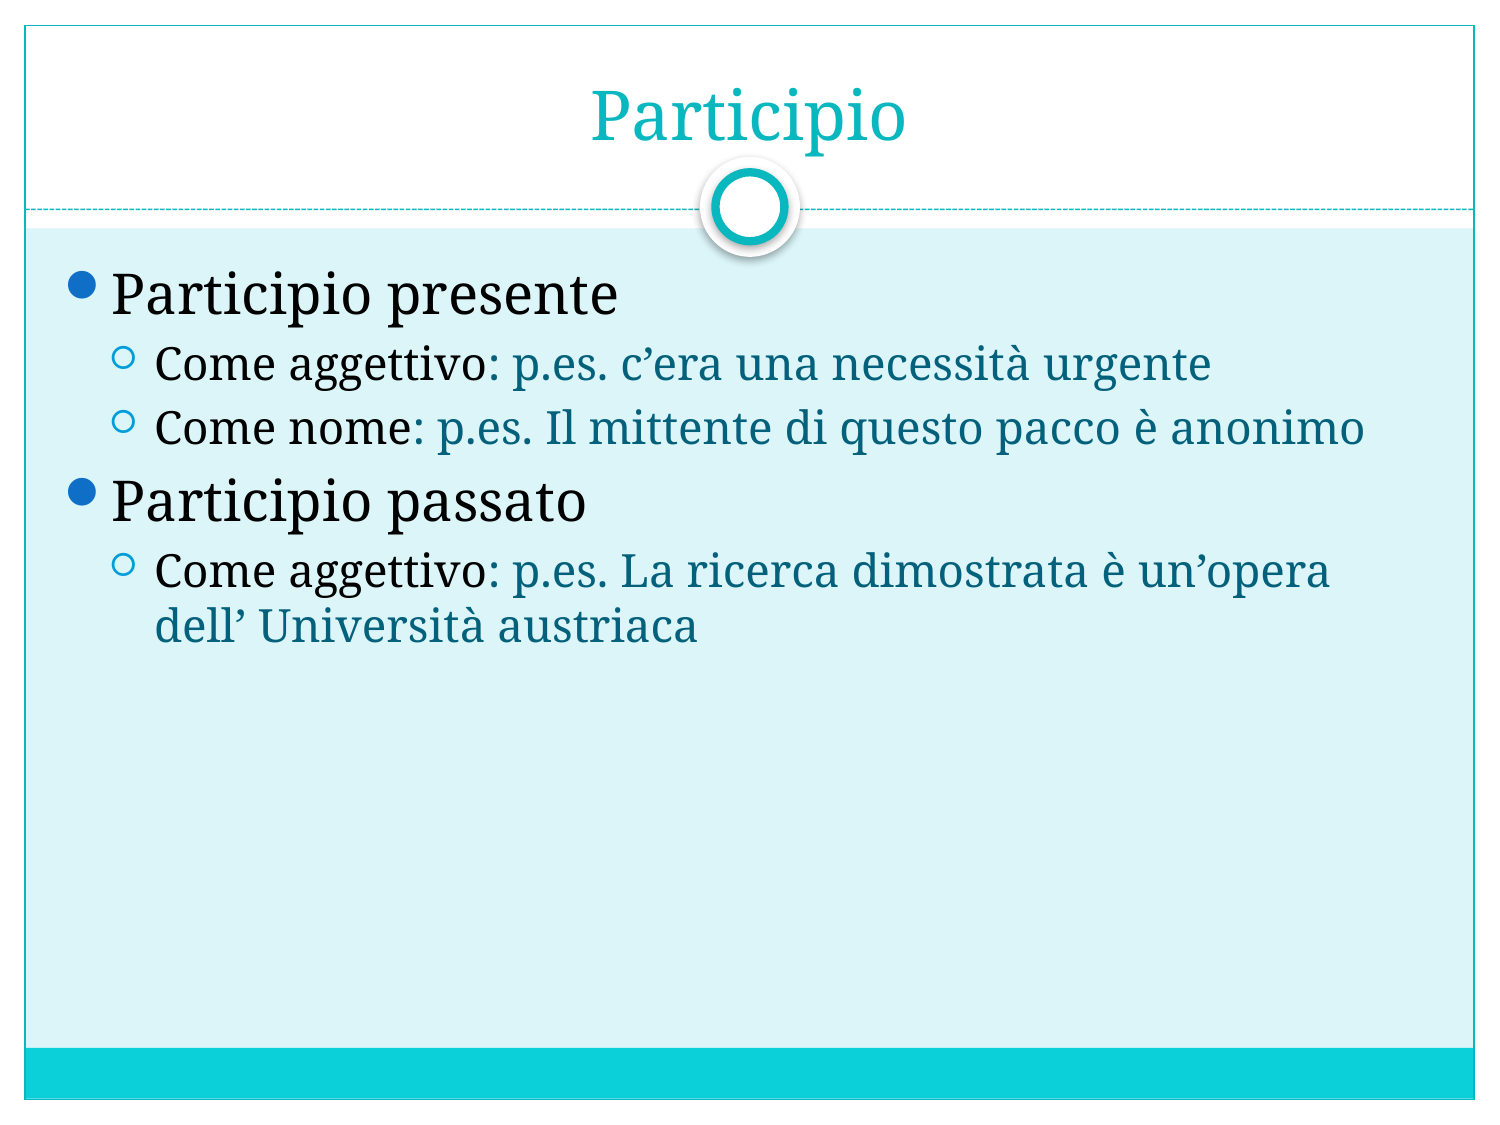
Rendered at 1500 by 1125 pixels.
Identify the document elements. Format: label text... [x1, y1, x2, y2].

list Participio presente Come aggettivo: p.es. c’era una necessità urgente Come nome: p.es. Il mittente di questo pacco è anonimo Participio passato Come aggettivo: p.es. La ricerca dimostrata è un’opera dell’ Università austriaca [49, 250, 1445, 1001]
title Participio [49, 37, 1450, 162]
